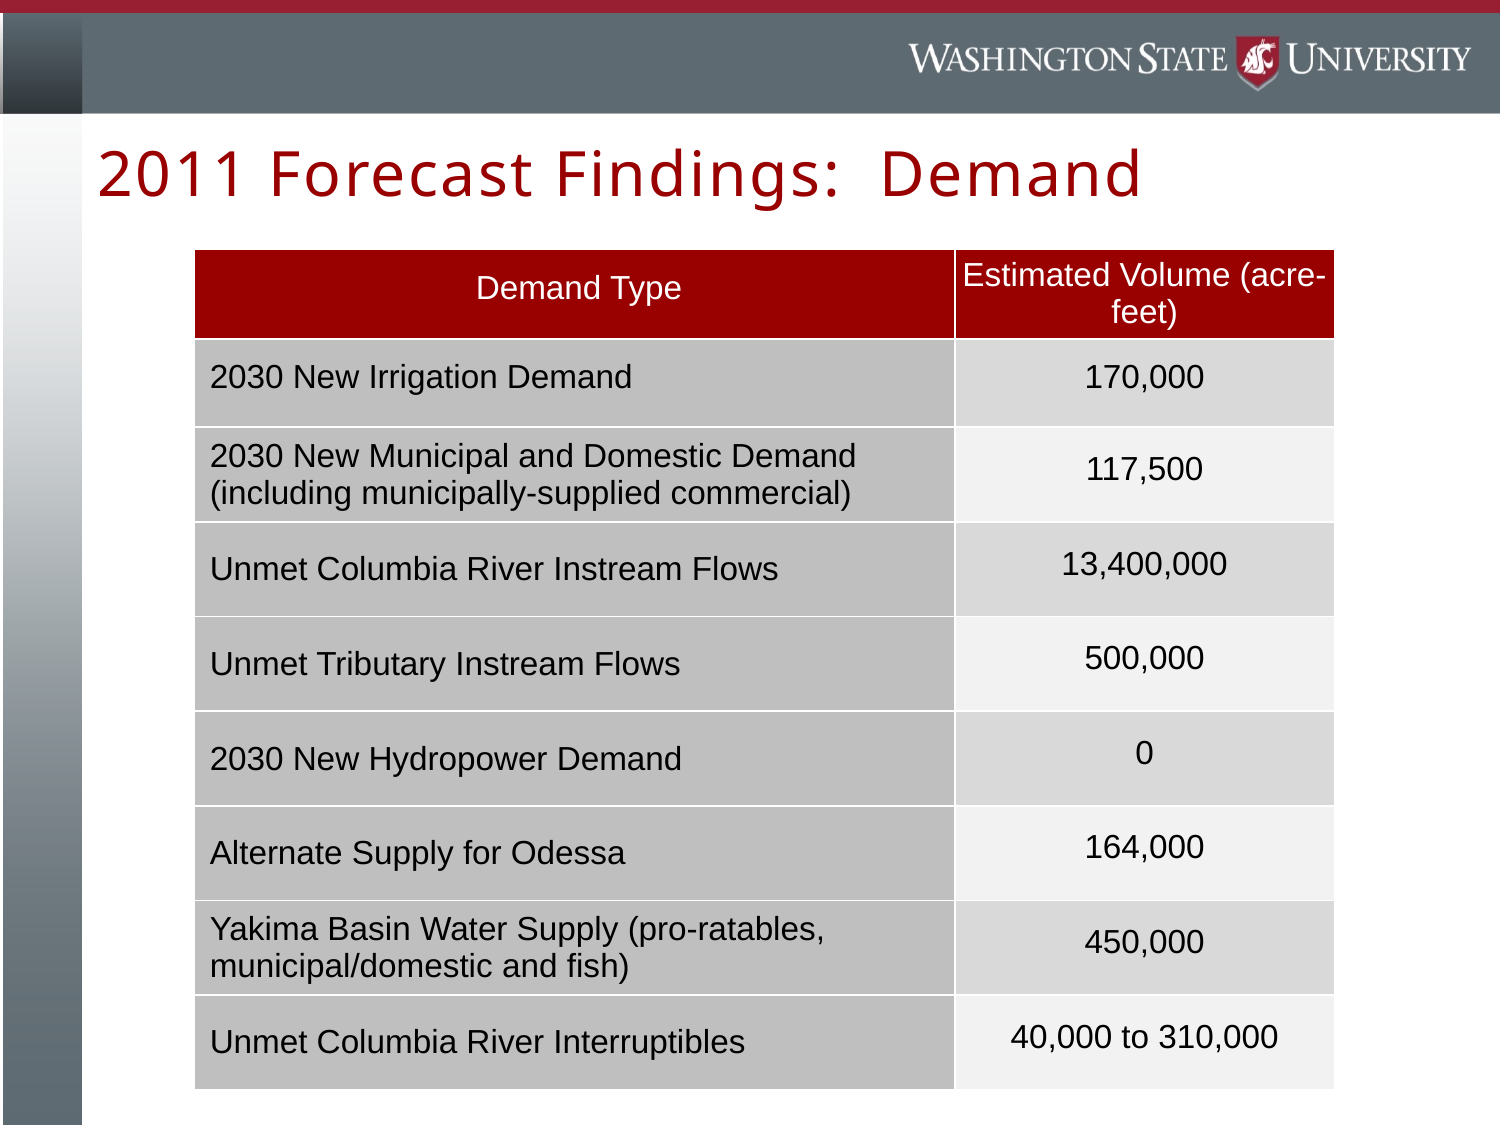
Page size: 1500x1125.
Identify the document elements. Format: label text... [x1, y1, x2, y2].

table_cell 40,000 to 310,000 [956, 996, 1334, 1089]
table_cell Alternate Supply for Odessa [195, 807, 954, 900]
table_cell Yakima Basin Water Supply (pro-ratables, municipal/domestic and fish) [195, 901, 954, 994]
title 2011 Forecast Findings: Demand [82, 95, 1433, 247]
table_header Demand Type [195, 250, 954, 338]
table_cell 500,000 [956, 617, 1334, 710]
table_cell 117,500 [956, 428, 1334, 521]
table_cell 170,000 [956, 340, 1334, 426]
table_cell Unmet Tributary Instream Flows [195, 617, 954, 710]
table_cell 13,400,000 [956, 523, 1334, 616]
table_cell 0 [956, 712, 1334, 805]
table_cell 450,000 [956, 901, 1334, 994]
table_cell 2030 New Municipal and Domestic Demand (including municipally-supplied commercial) [195, 428, 954, 521]
table_cell Unmet Columbia River Instream Flows [195, 523, 954, 616]
table_cell Unmet Columbia River Interruptibles [195, 996, 954, 1089]
table_cell 164,000 [956, 807, 1334, 900]
table_header Estimated Volume (acre-feet) [956, 250, 1334, 338]
table_cell 2030 New Hydropower Demand [195, 712, 954, 805]
table_cell 2030 New Irrigation Demand [195, 340, 954, 426]
